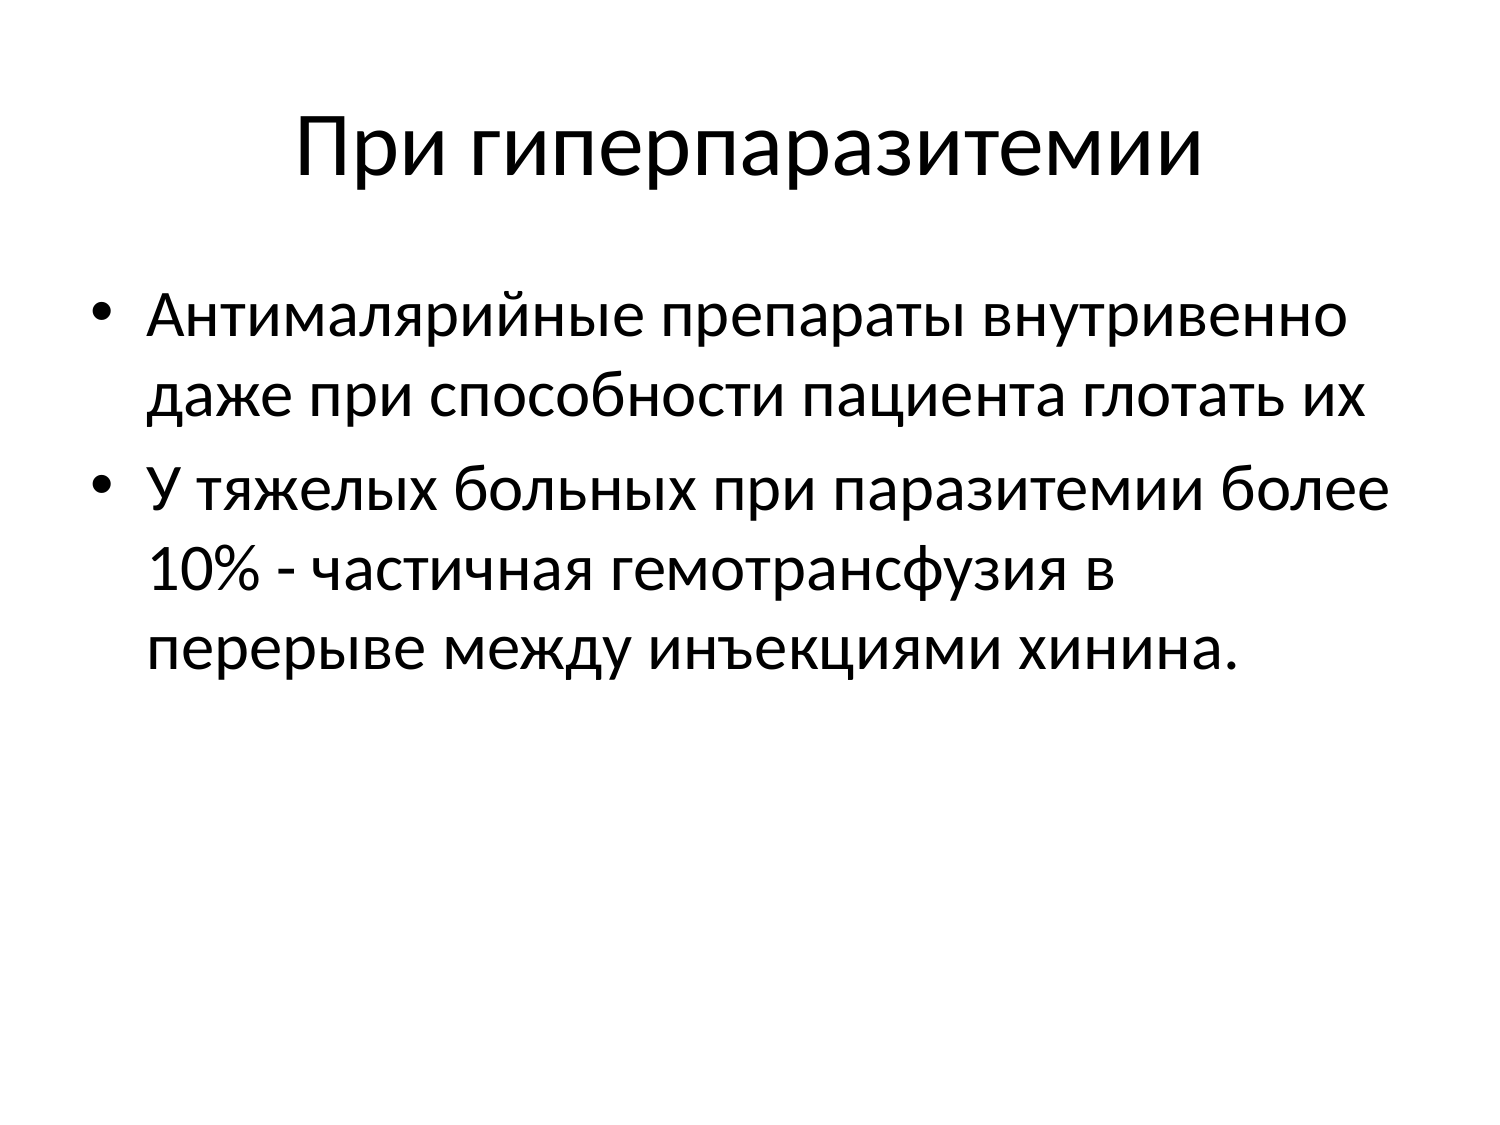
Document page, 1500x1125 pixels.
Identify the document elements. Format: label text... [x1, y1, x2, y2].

title При гиперпаразитемии [75, 45, 1425, 233]
list Антималярийные препараты внутривенно даже при способности пациента глотать их У тяжелых больных при паразитемии более 10% - частичная гемотрансфузия в перерыве между инъекциями хинина. [75, 262, 1425, 1005]
